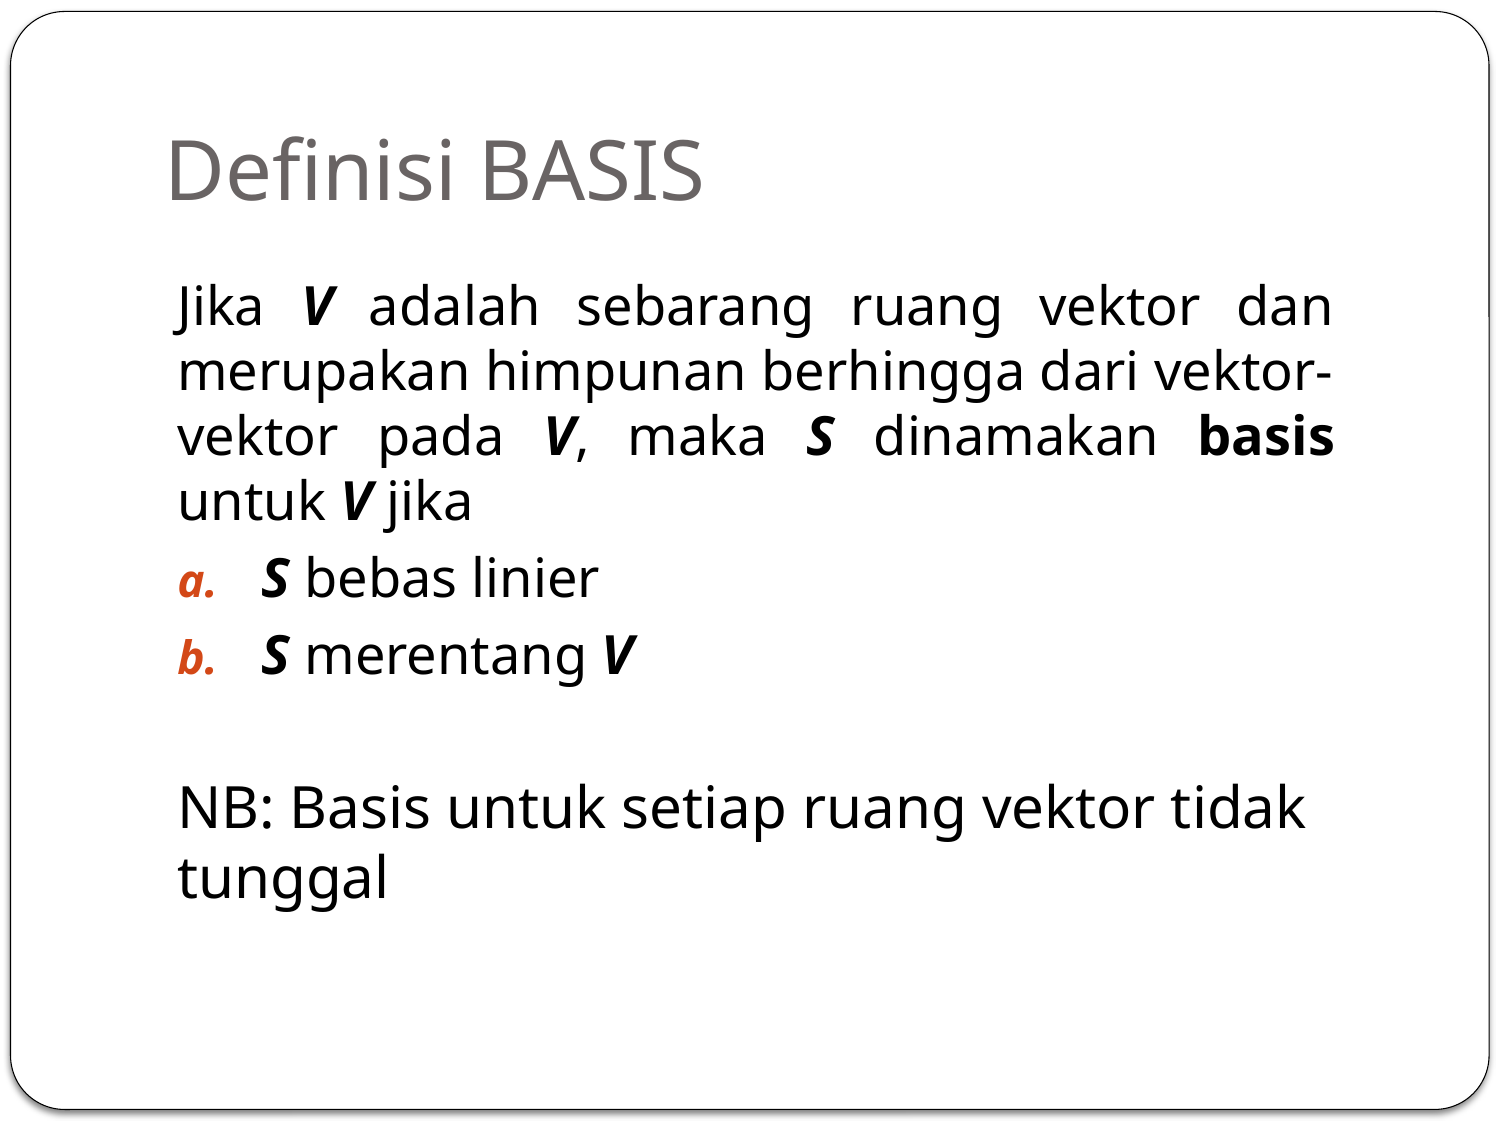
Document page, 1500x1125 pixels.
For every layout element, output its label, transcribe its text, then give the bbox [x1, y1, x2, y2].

text_box NB: Basis untuk setiap ruang vektor tidak tunggal [162, 762, 1350, 918]
title Definisi BASIS [150, 45, 1425, 233]
